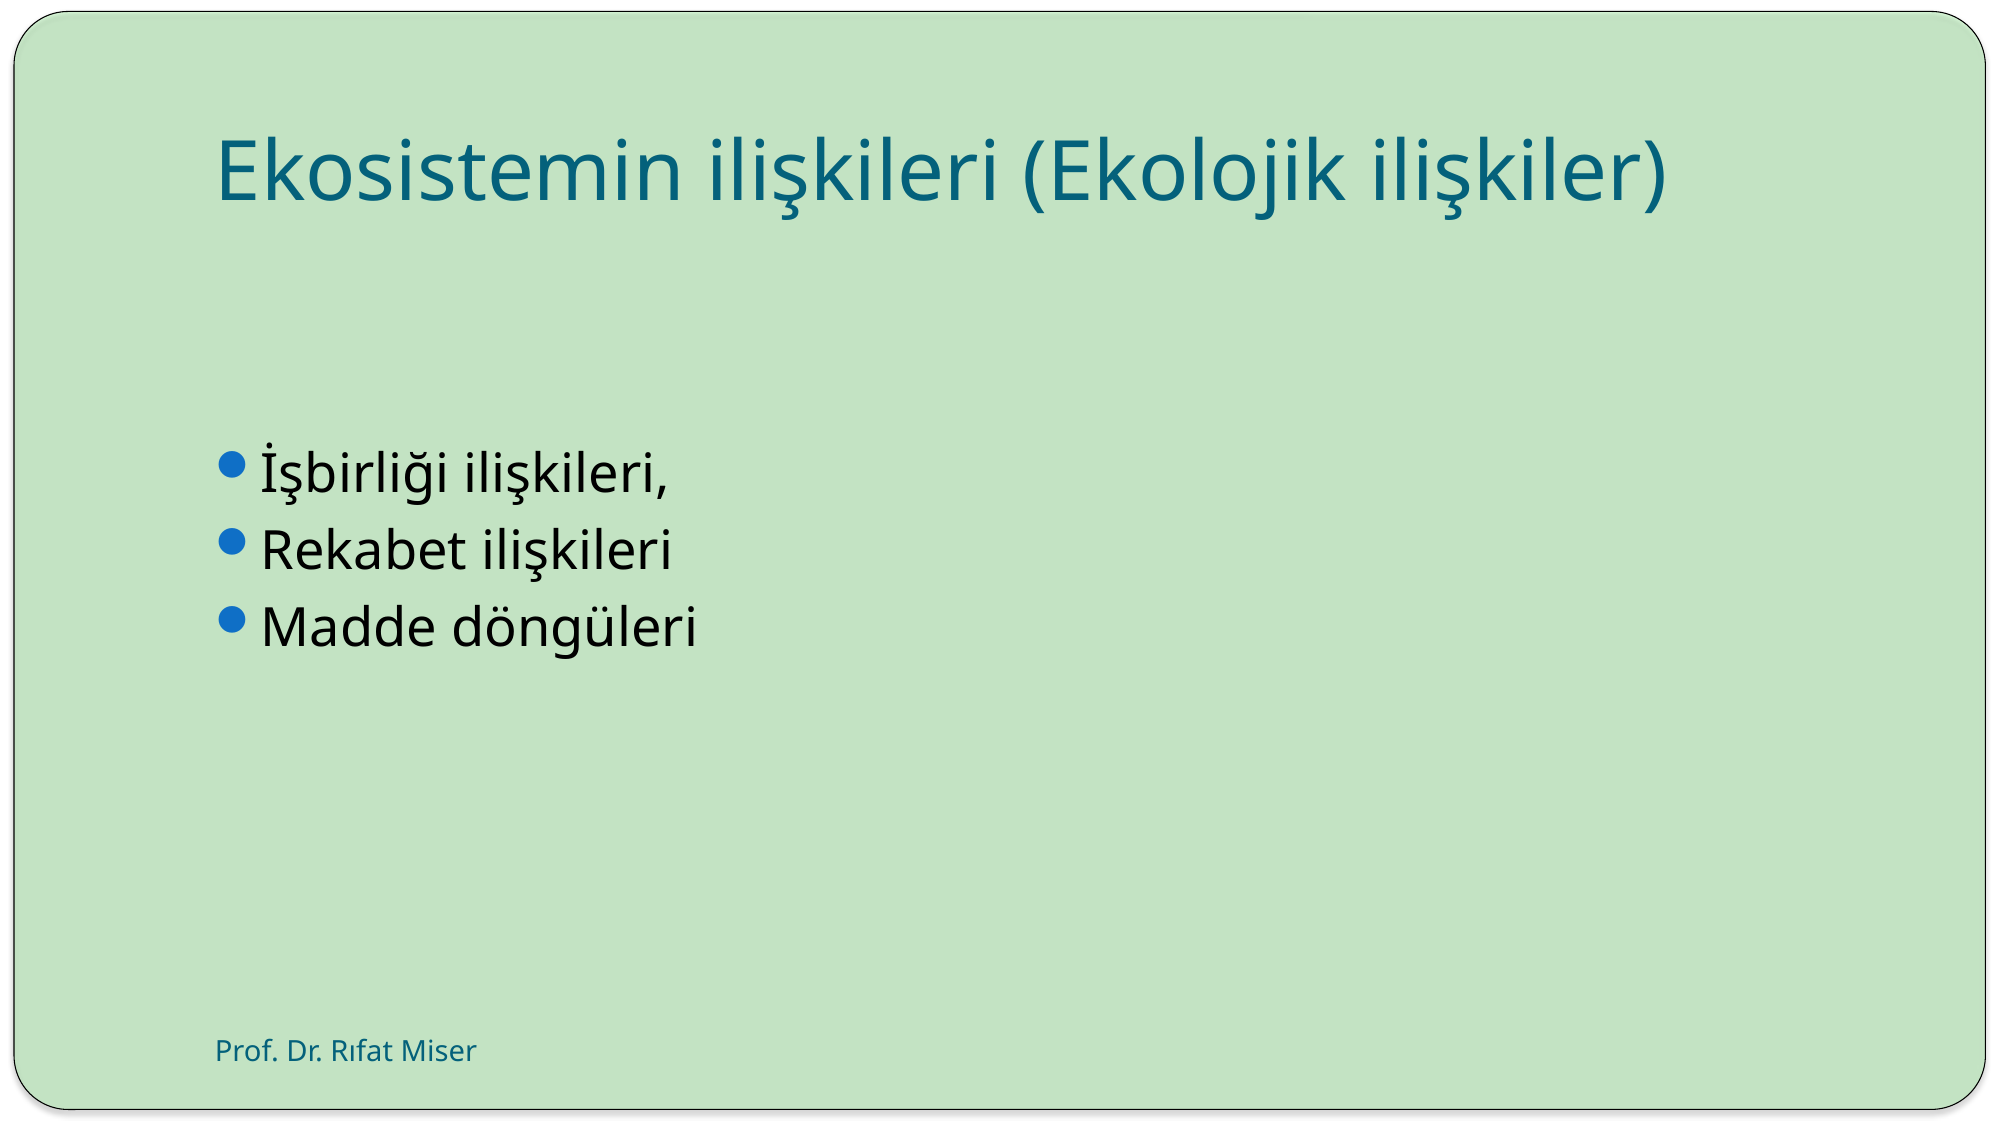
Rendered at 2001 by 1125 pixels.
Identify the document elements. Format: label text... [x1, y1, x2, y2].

list İşbirliği ilişkileri, Rekabet ilişkileri Madde döngüleri [200, 430, 1900, 988]
title Ekosistemin ilişkileri (Ekolojik ilişkiler) [200, 45, 1900, 233]
footer Prof. Dr. Rıfat Miser [200, 1012, 1067, 1088]
